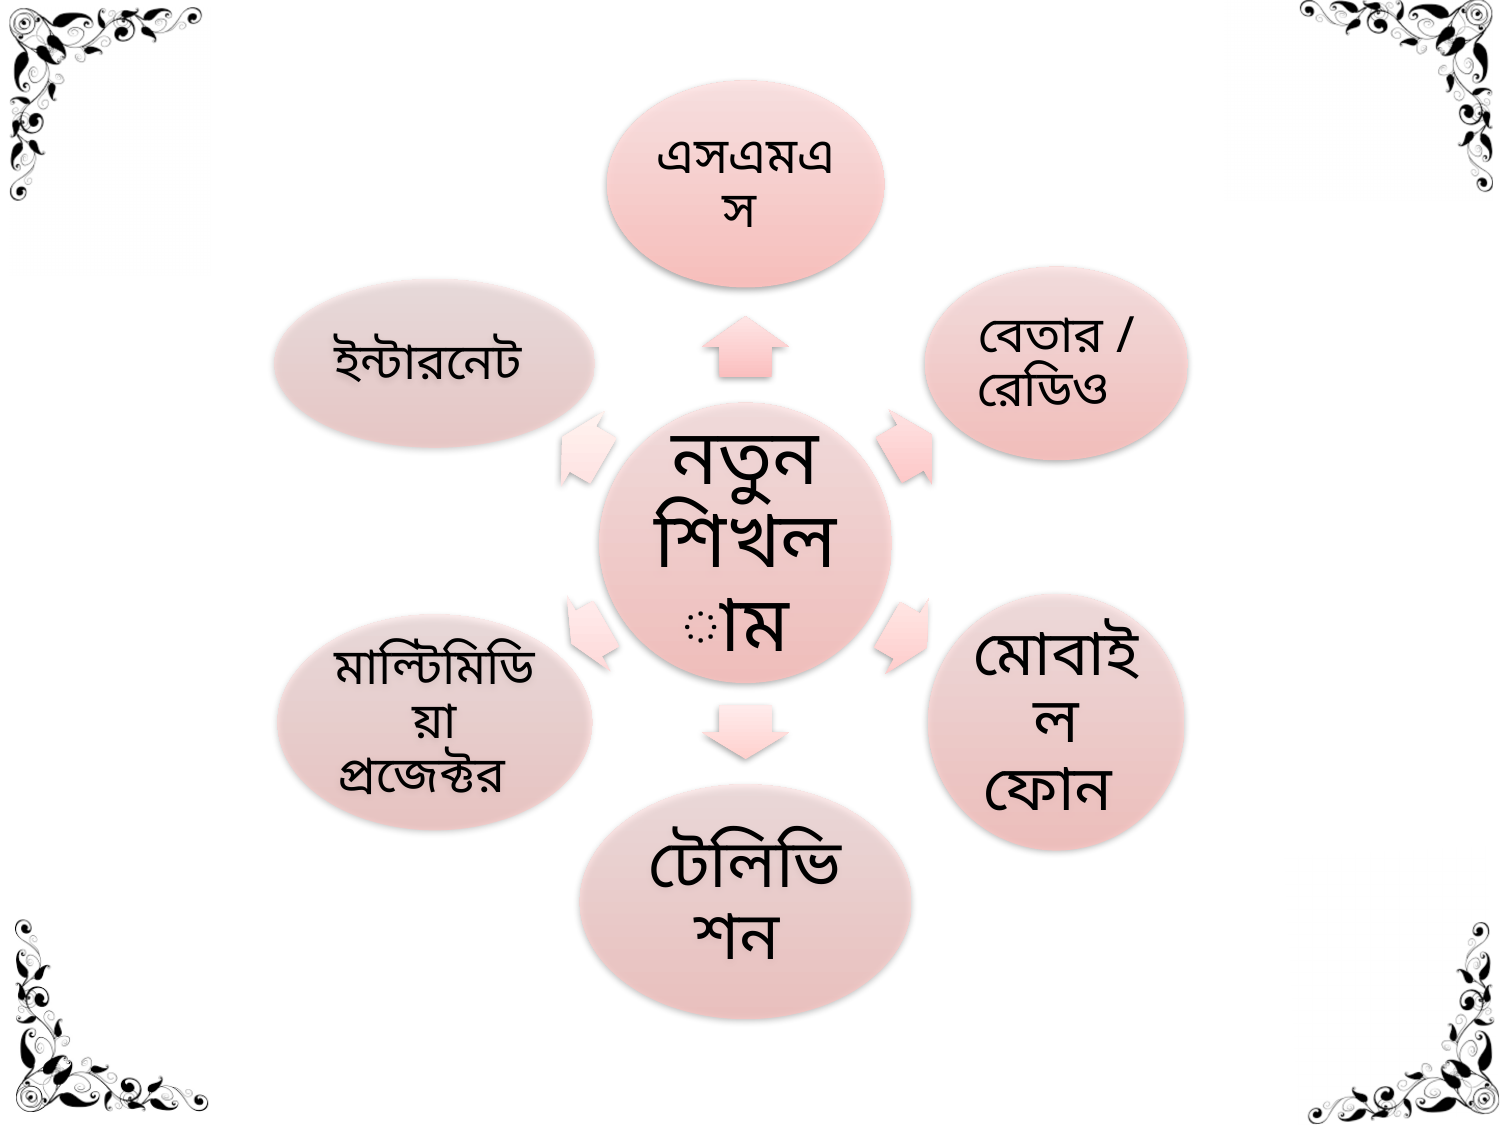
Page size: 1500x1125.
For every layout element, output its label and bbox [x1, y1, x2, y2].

picture [10, 8, 211, 276]
picture [1295, 847, 1499, 1124]
picture [15, 910, 284, 1112]
picture [1225, 0, 1493, 201]
text_box [99, 62, 1363, 1038]
